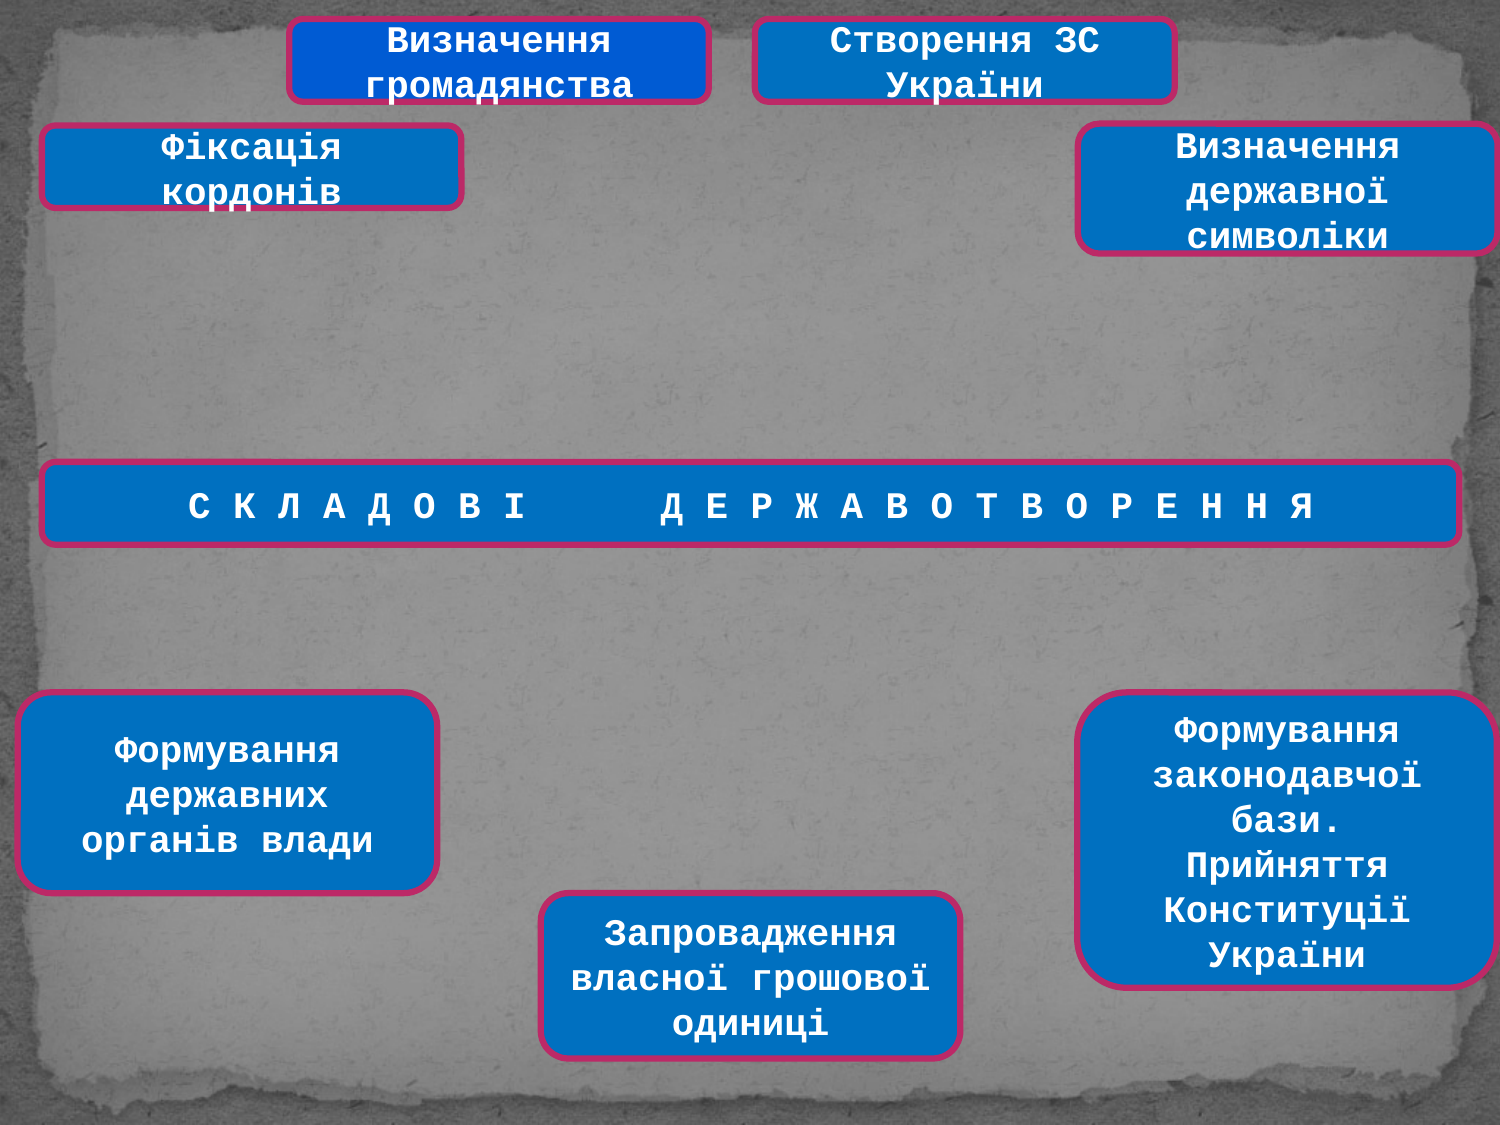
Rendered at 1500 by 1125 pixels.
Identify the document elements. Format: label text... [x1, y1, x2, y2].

text_box Запровадження власної грошової одиниці [537, 889, 964, 1062]
text_box Формування законодавчої бази. Прийняття Конституції України [1074, 689, 1500, 991]
text_box С К Л А Д О В І Д Е Р Ж А В О Т В О Р Е Н Н Я [38, 458, 1463, 548]
text_box Визначення державної символіки [1074, 120, 1500, 257]
text_box Формування державних органів влади [14, 689, 441, 897]
text_box Створення ЗС України [751, 15, 1178, 105]
text_box Фіксація кордонів [38, 122, 465, 212]
text_box Визначення громадянства [286, 15, 712, 105]
